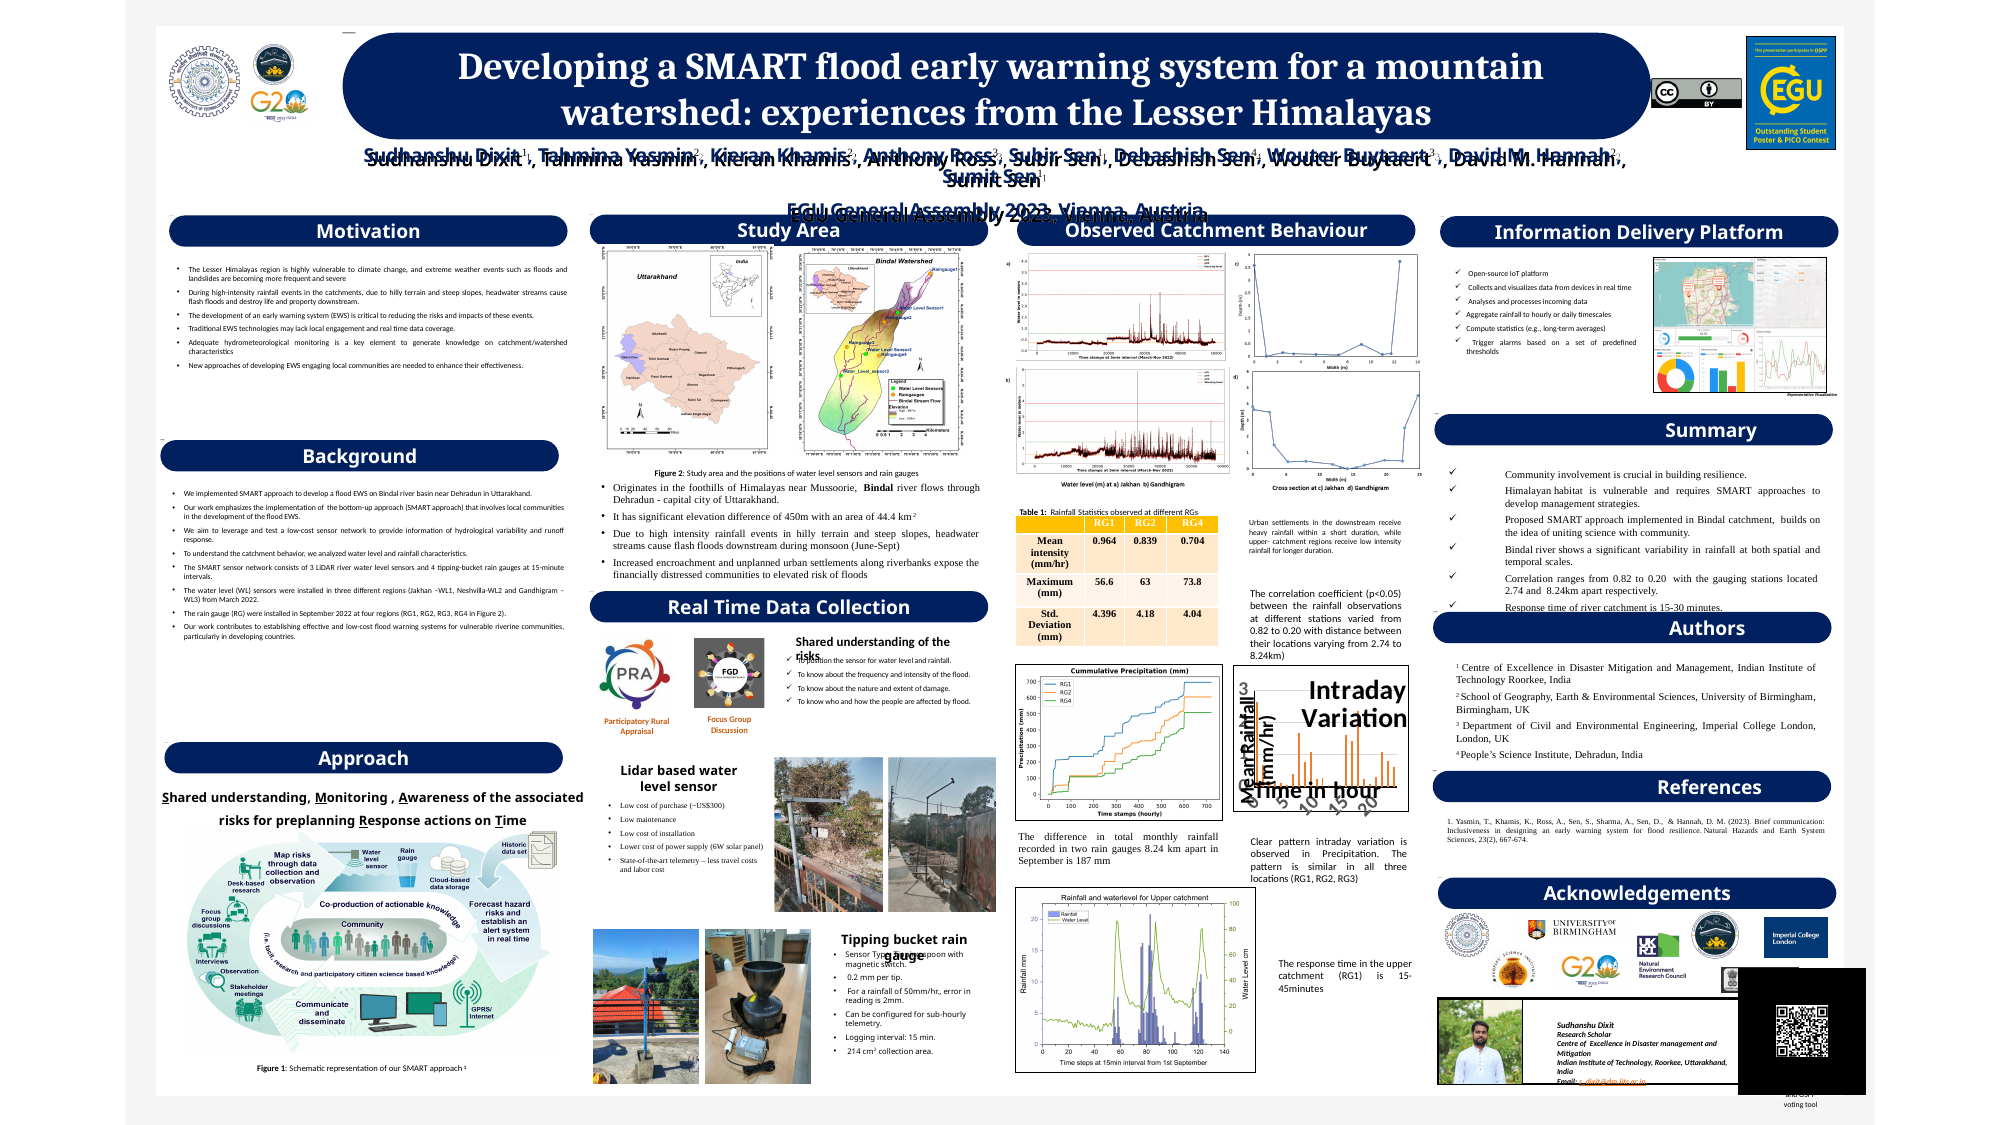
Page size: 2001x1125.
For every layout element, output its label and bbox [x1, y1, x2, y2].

text_box [183, 828, 560, 1082]
picture [1015, 664, 1223, 821]
text_box [593, 929, 811, 1084]
text_box [124, 0, 1875, 1125]
picture [1746, 36, 1836, 150]
picture [1000, 252, 1431, 496]
picture [1490, 946, 1537, 993]
picture [1556, 951, 1627, 991]
text_box [1652, 256, 1843, 400]
picture [1775, 1005, 1829, 1058]
chart [1232, 665, 1419, 821]
picture [1764, 917, 1828, 958]
picture [244, 43, 315, 126]
text_box [586, 628, 1006, 745]
picture [1513, 913, 1630, 945]
picture [1445, 913, 1489, 957]
picture [1721, 967, 1799, 993]
text_box [599, 244, 969, 458]
picture [1651, 78, 1742, 108]
text_box [774, 757, 996, 912]
picture [169, 46, 240, 117]
picture [1015, 887, 1256, 1073]
picture [1438, 999, 1523, 1084]
picture [1637, 910, 1740, 978]
